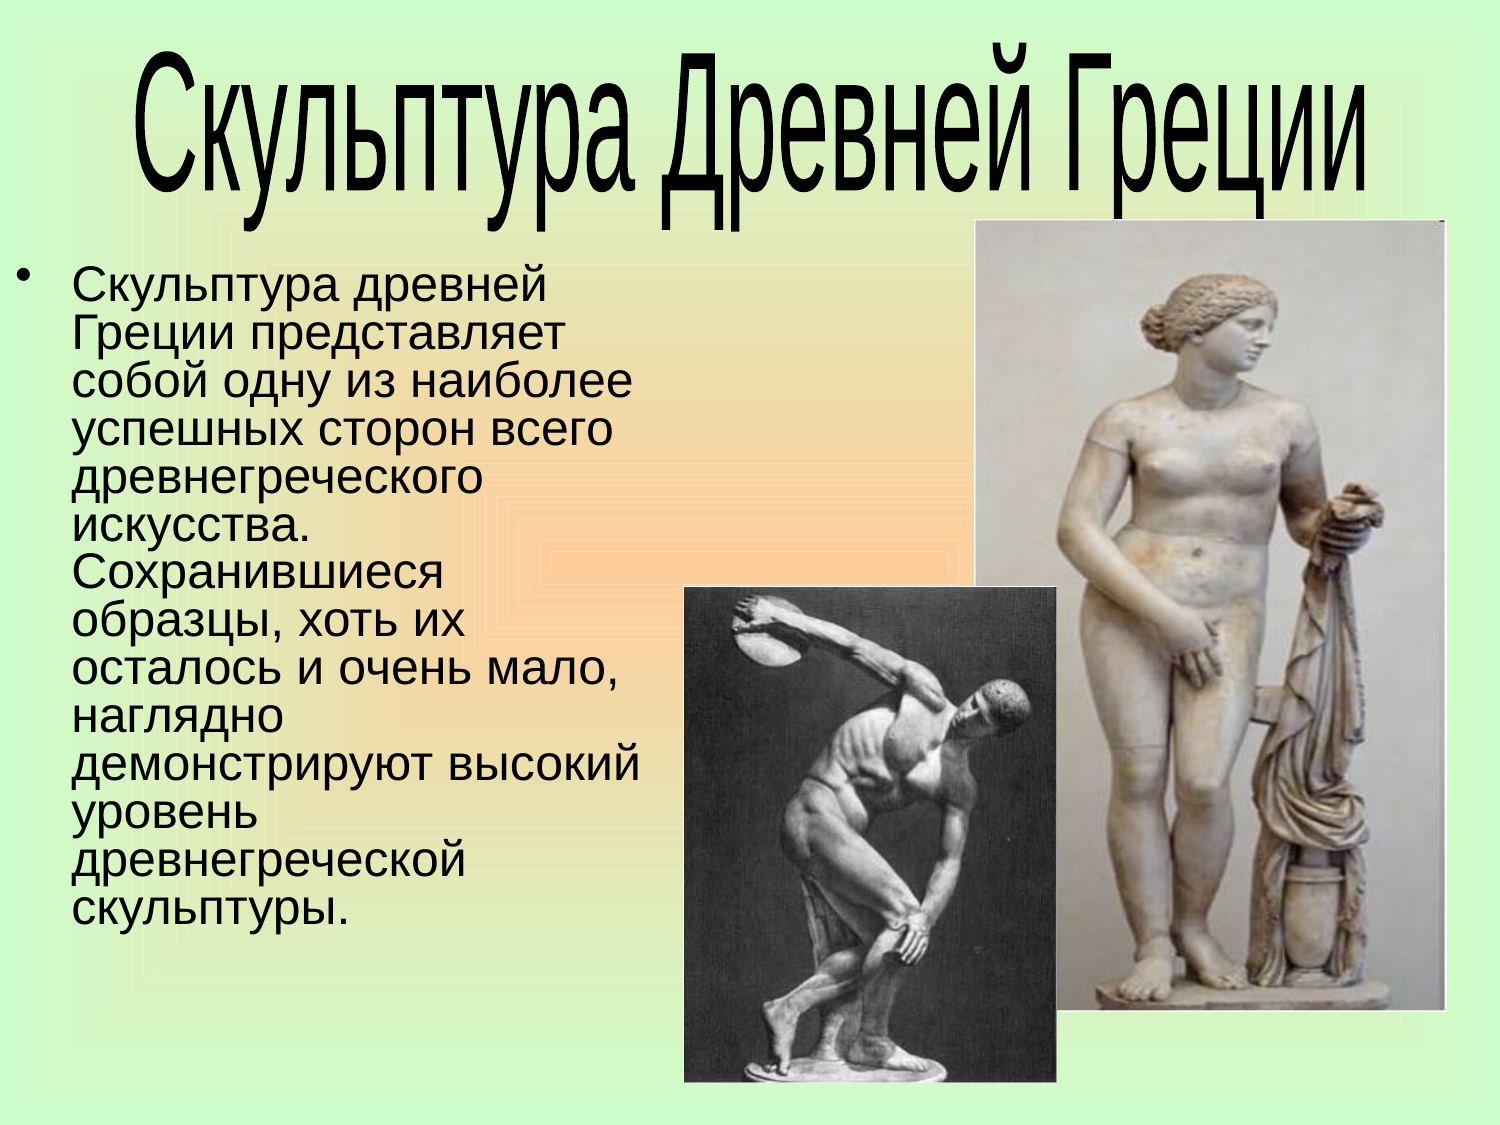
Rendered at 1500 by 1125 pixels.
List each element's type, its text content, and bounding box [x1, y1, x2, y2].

list Скульптура древней Греции представляет собой одну из наиболее успешных сторон всего древнегреческого искусства. Сохранившиеся образцы, хоть их осталось и очень мало, наглядно демонстрируют высокий уровень древнегреческой скульптуры. [0, 255, 663, 998]
picture [683, 585, 1057, 1083]
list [974, 219, 1448, 1012]
